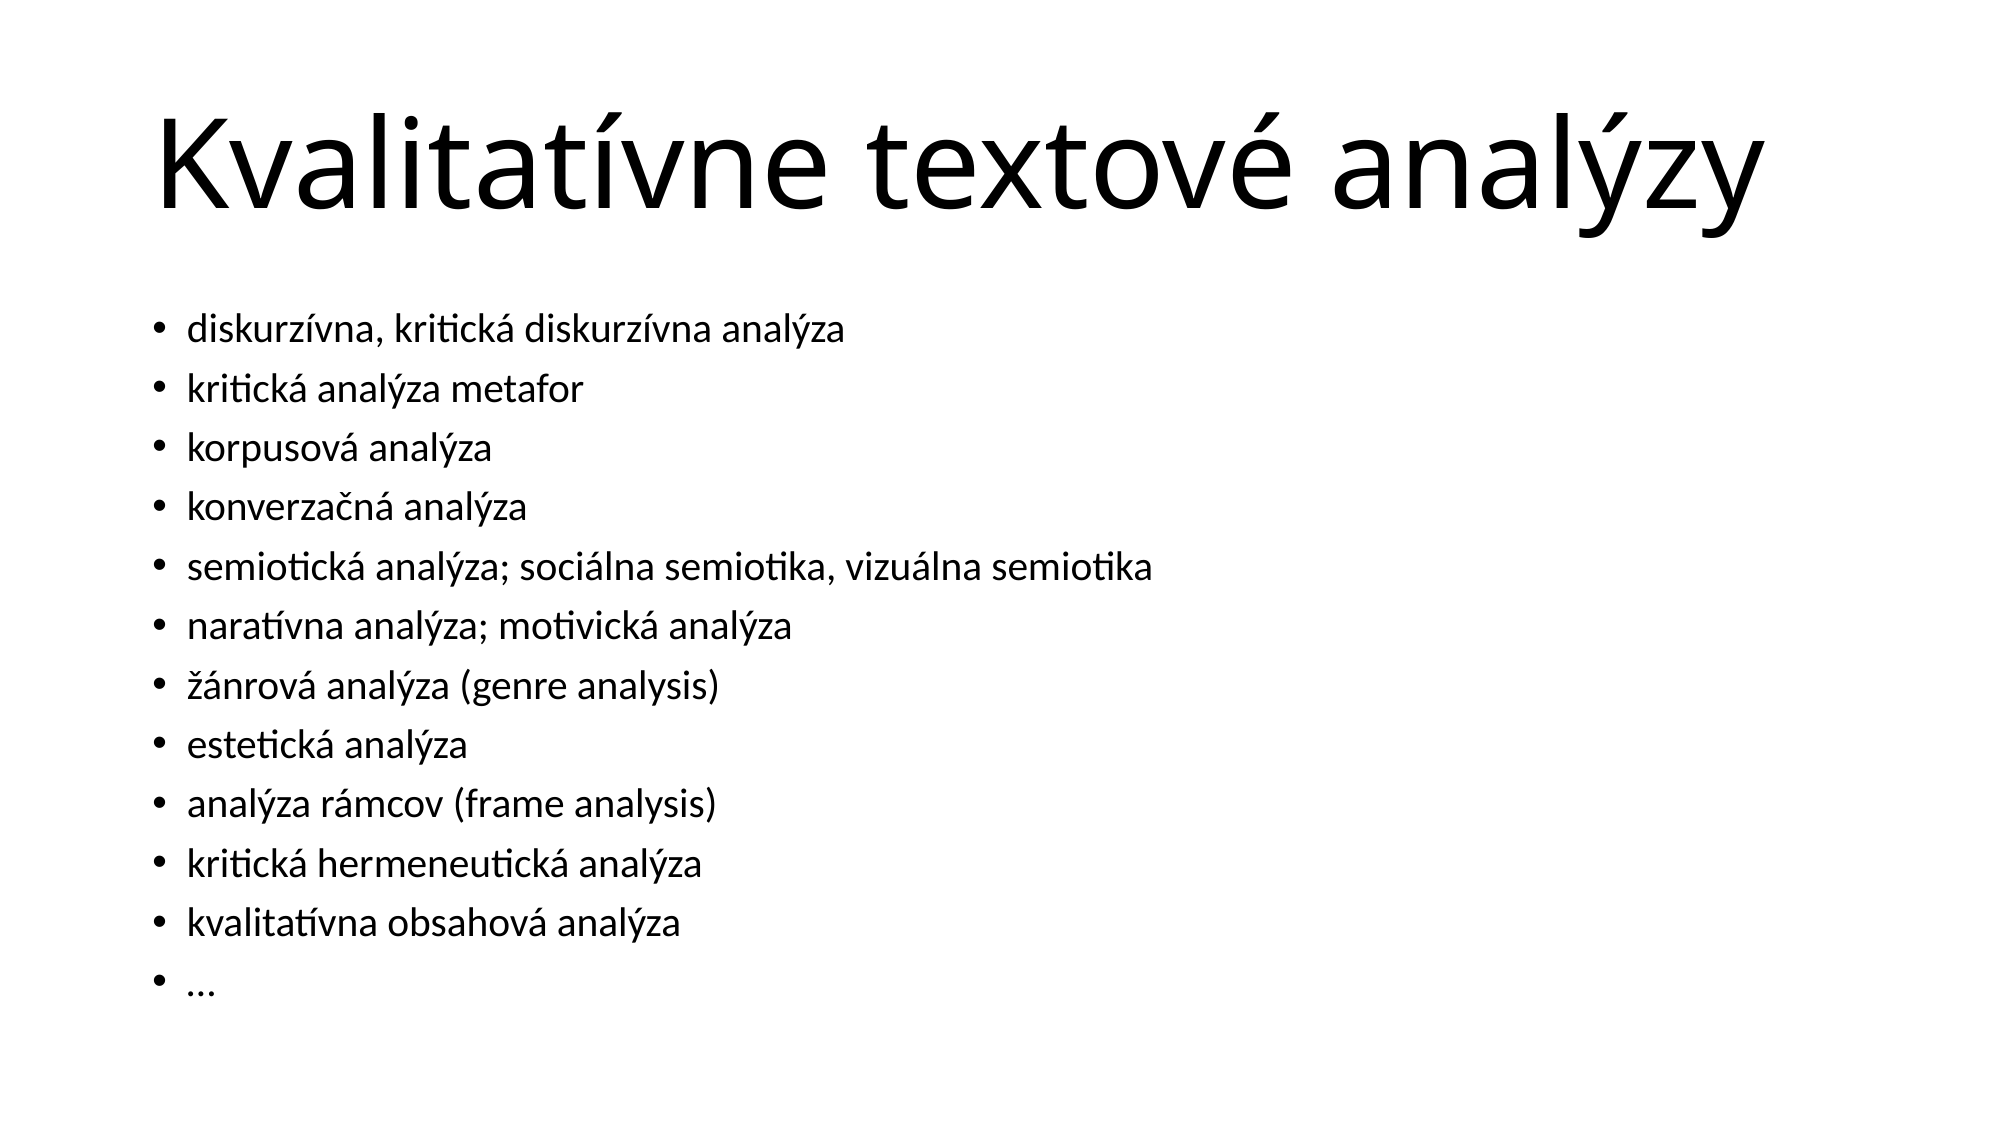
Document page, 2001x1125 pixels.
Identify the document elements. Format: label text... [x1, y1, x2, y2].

list diskurzívna, kritická diskurzívna analýza kritická analýza metafor korpusová analýza konverzačná analýza semiotická analýza; sociálna semiotika, vizuálna semiotika naratívna analýza; motivická analýza žánrová analýza (genre analysis) estetická analýza analýza rámcov (frame analysis) kritická hermeneutická analýza kvalitatívna obsahová analýza … [137, 299, 1863, 1014]
title Kvalitatívne textové analýzy [137, 59, 1863, 278]
